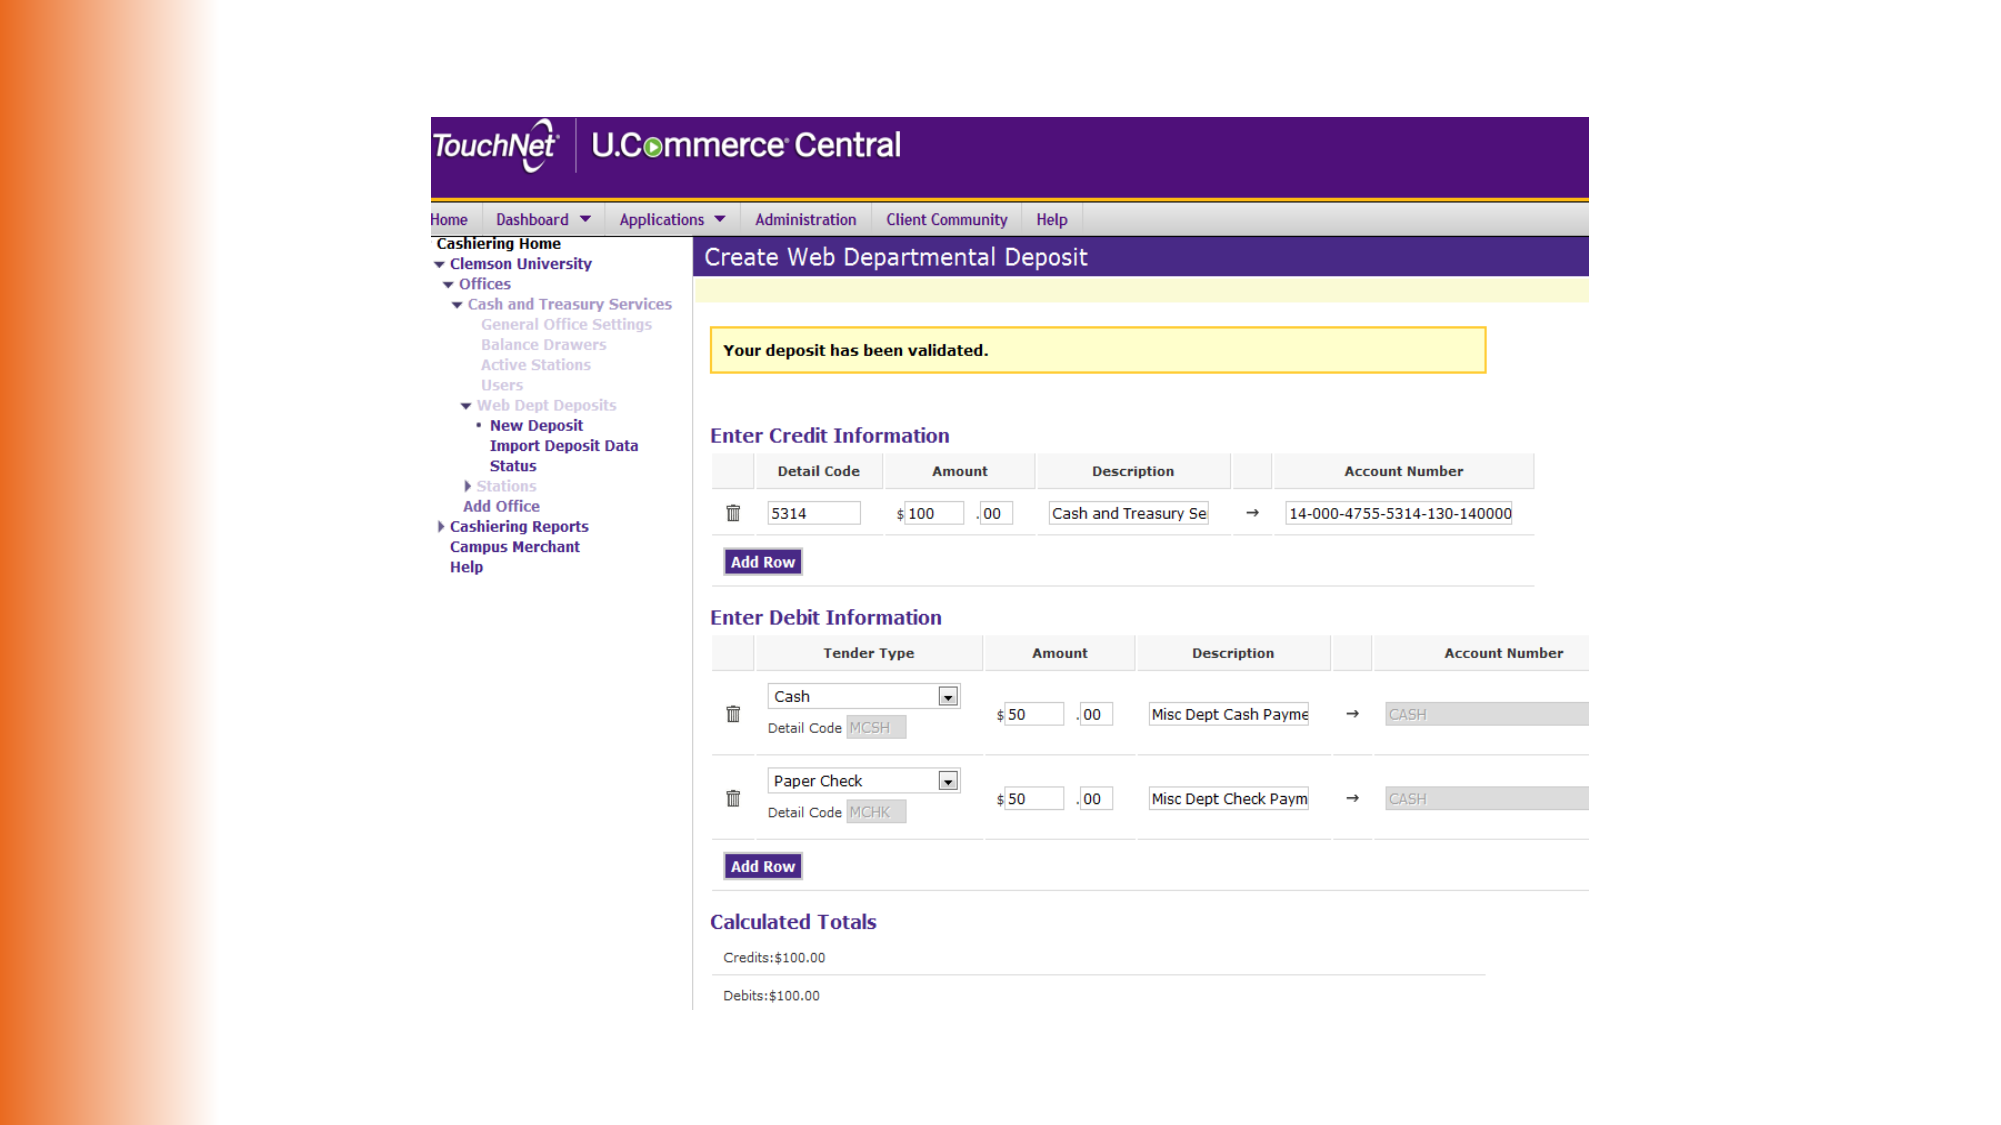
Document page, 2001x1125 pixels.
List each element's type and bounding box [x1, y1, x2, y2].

picture [431, 116, 1589, 1010]
